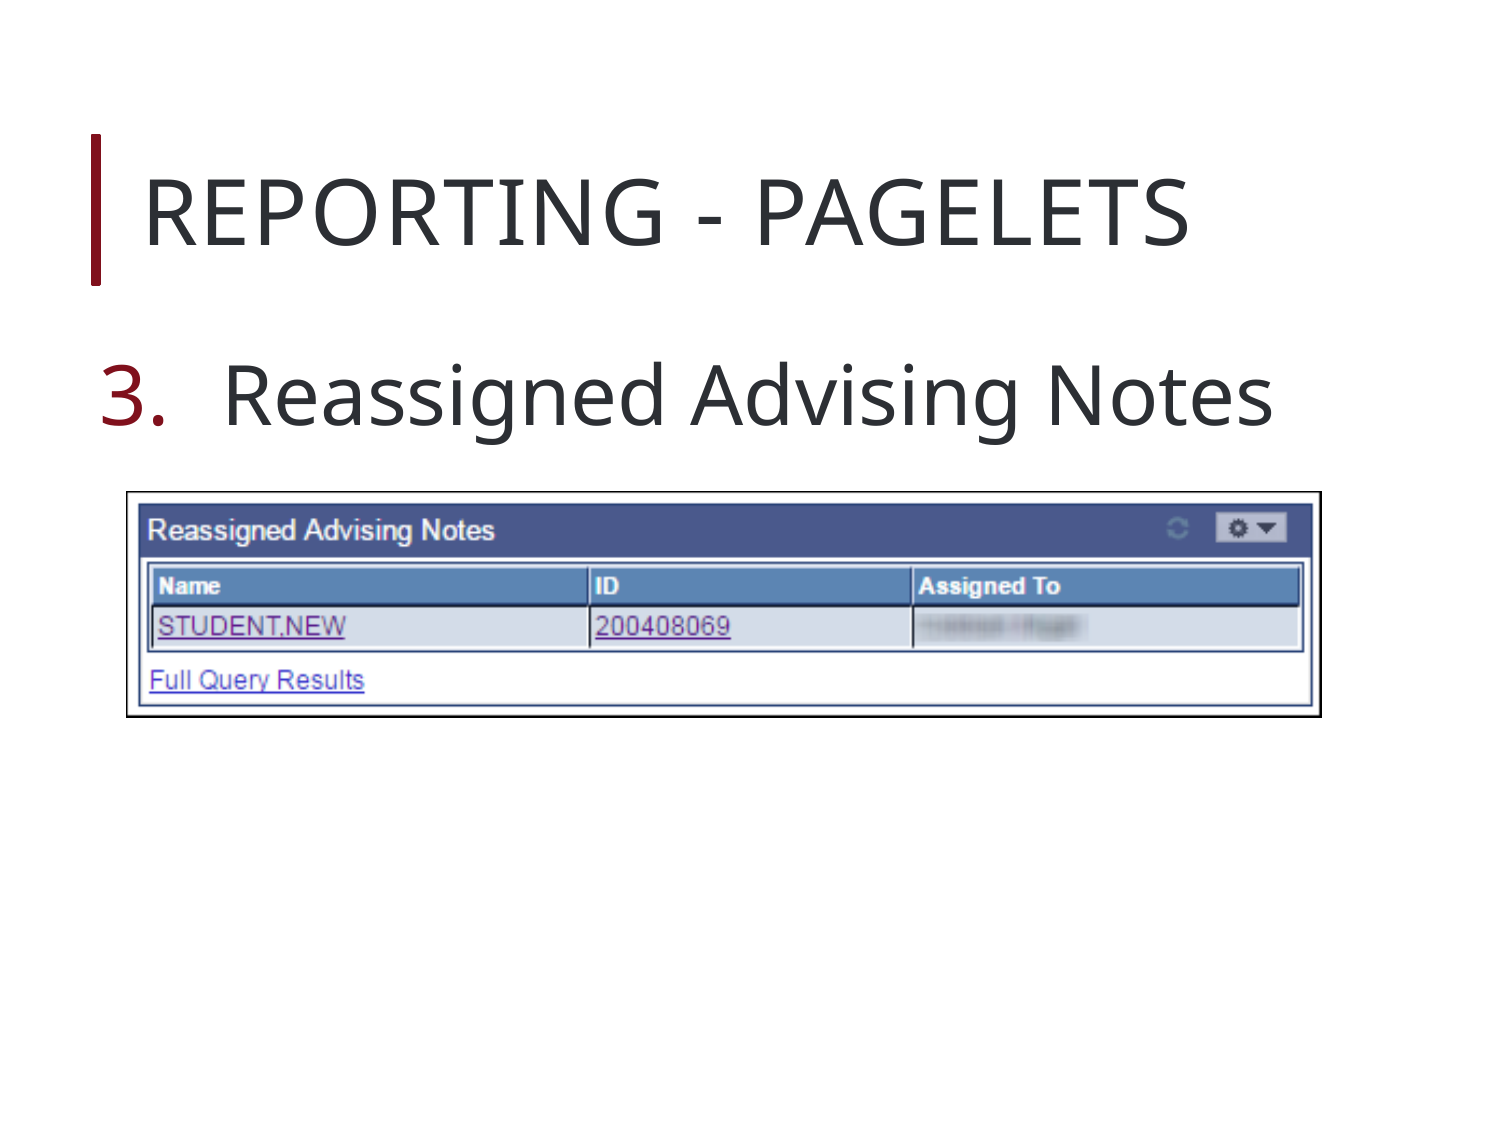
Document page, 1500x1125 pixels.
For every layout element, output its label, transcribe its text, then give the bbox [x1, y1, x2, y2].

title Reporting - Pagelets [126, 96, 1322, 342]
text_box [91, 134, 101, 286]
picture [125, 491, 1322, 718]
list Reassigned Advising Notes [92, 345, 1322, 470]
